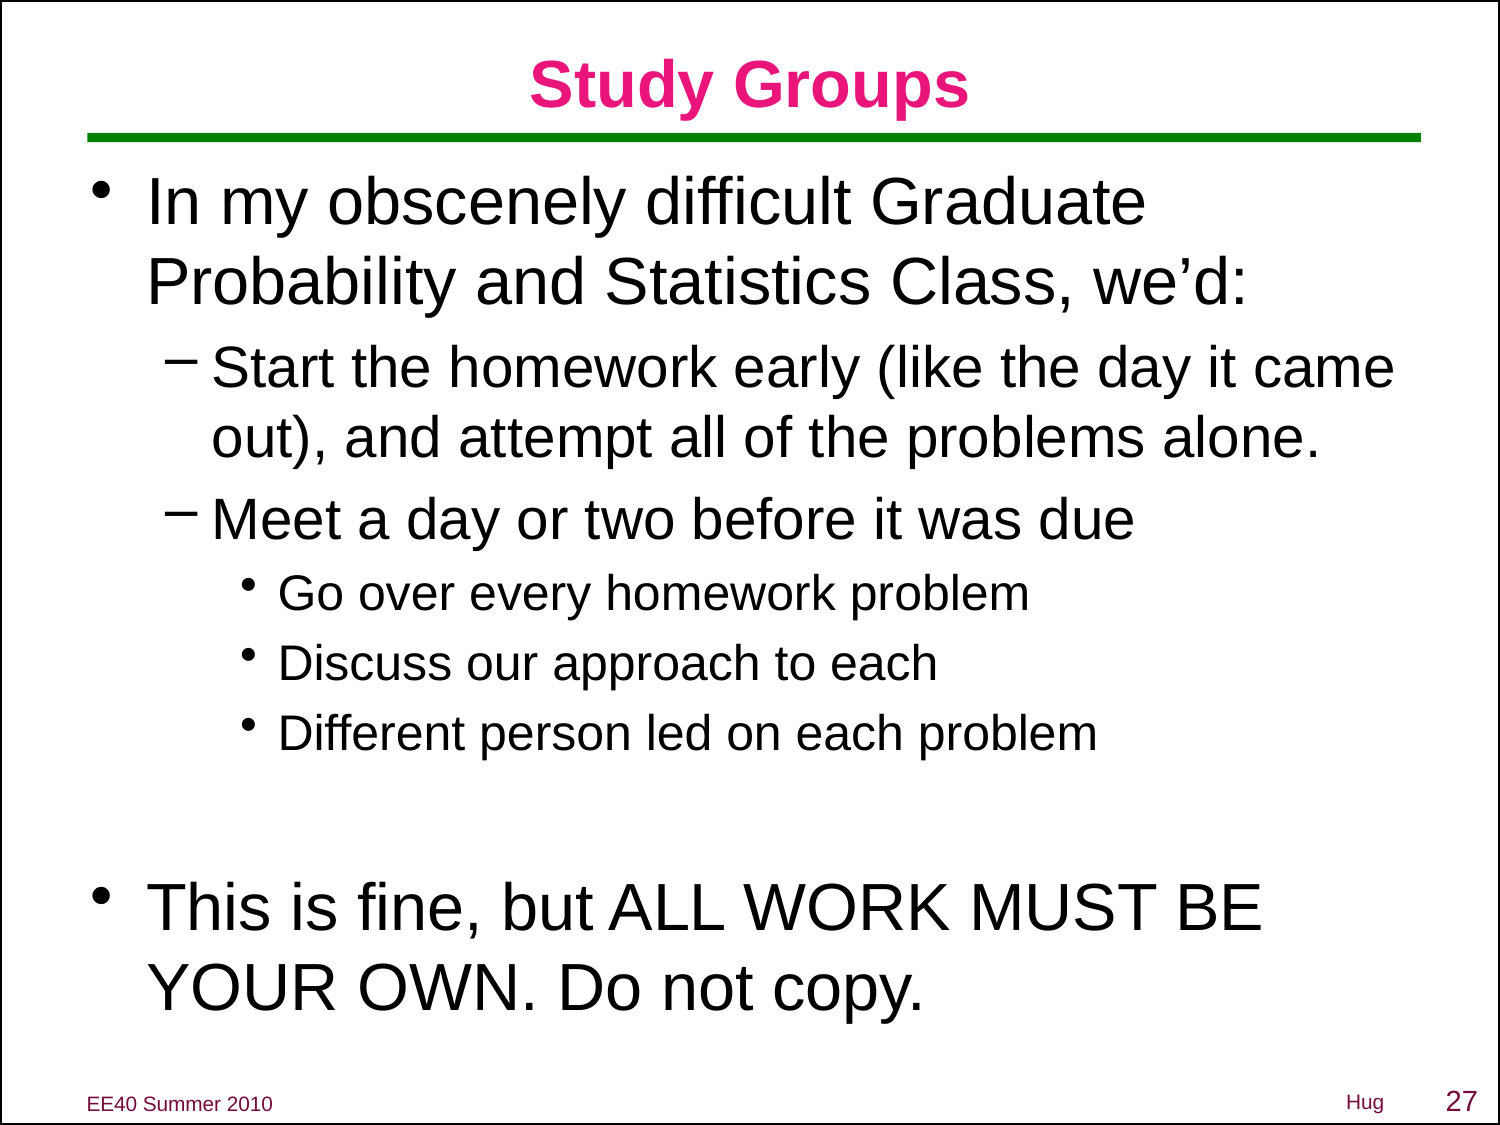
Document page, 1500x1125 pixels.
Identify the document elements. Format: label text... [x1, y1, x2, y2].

list In my obscenely difficult Graduate Probability and Statistics Class, we’d: Start the homework early (like the day it came out), and attempt all of the problems alone. Meet a day or two before it was due Go over every homework problem Discuss our approach to each Different person led on each problem This is fine, but ALL WORK MUST BE YOUR OWN. Do not copy. [74, 149, 1426, 1056]
title Study Groups [74, 37, 1426, 126]
